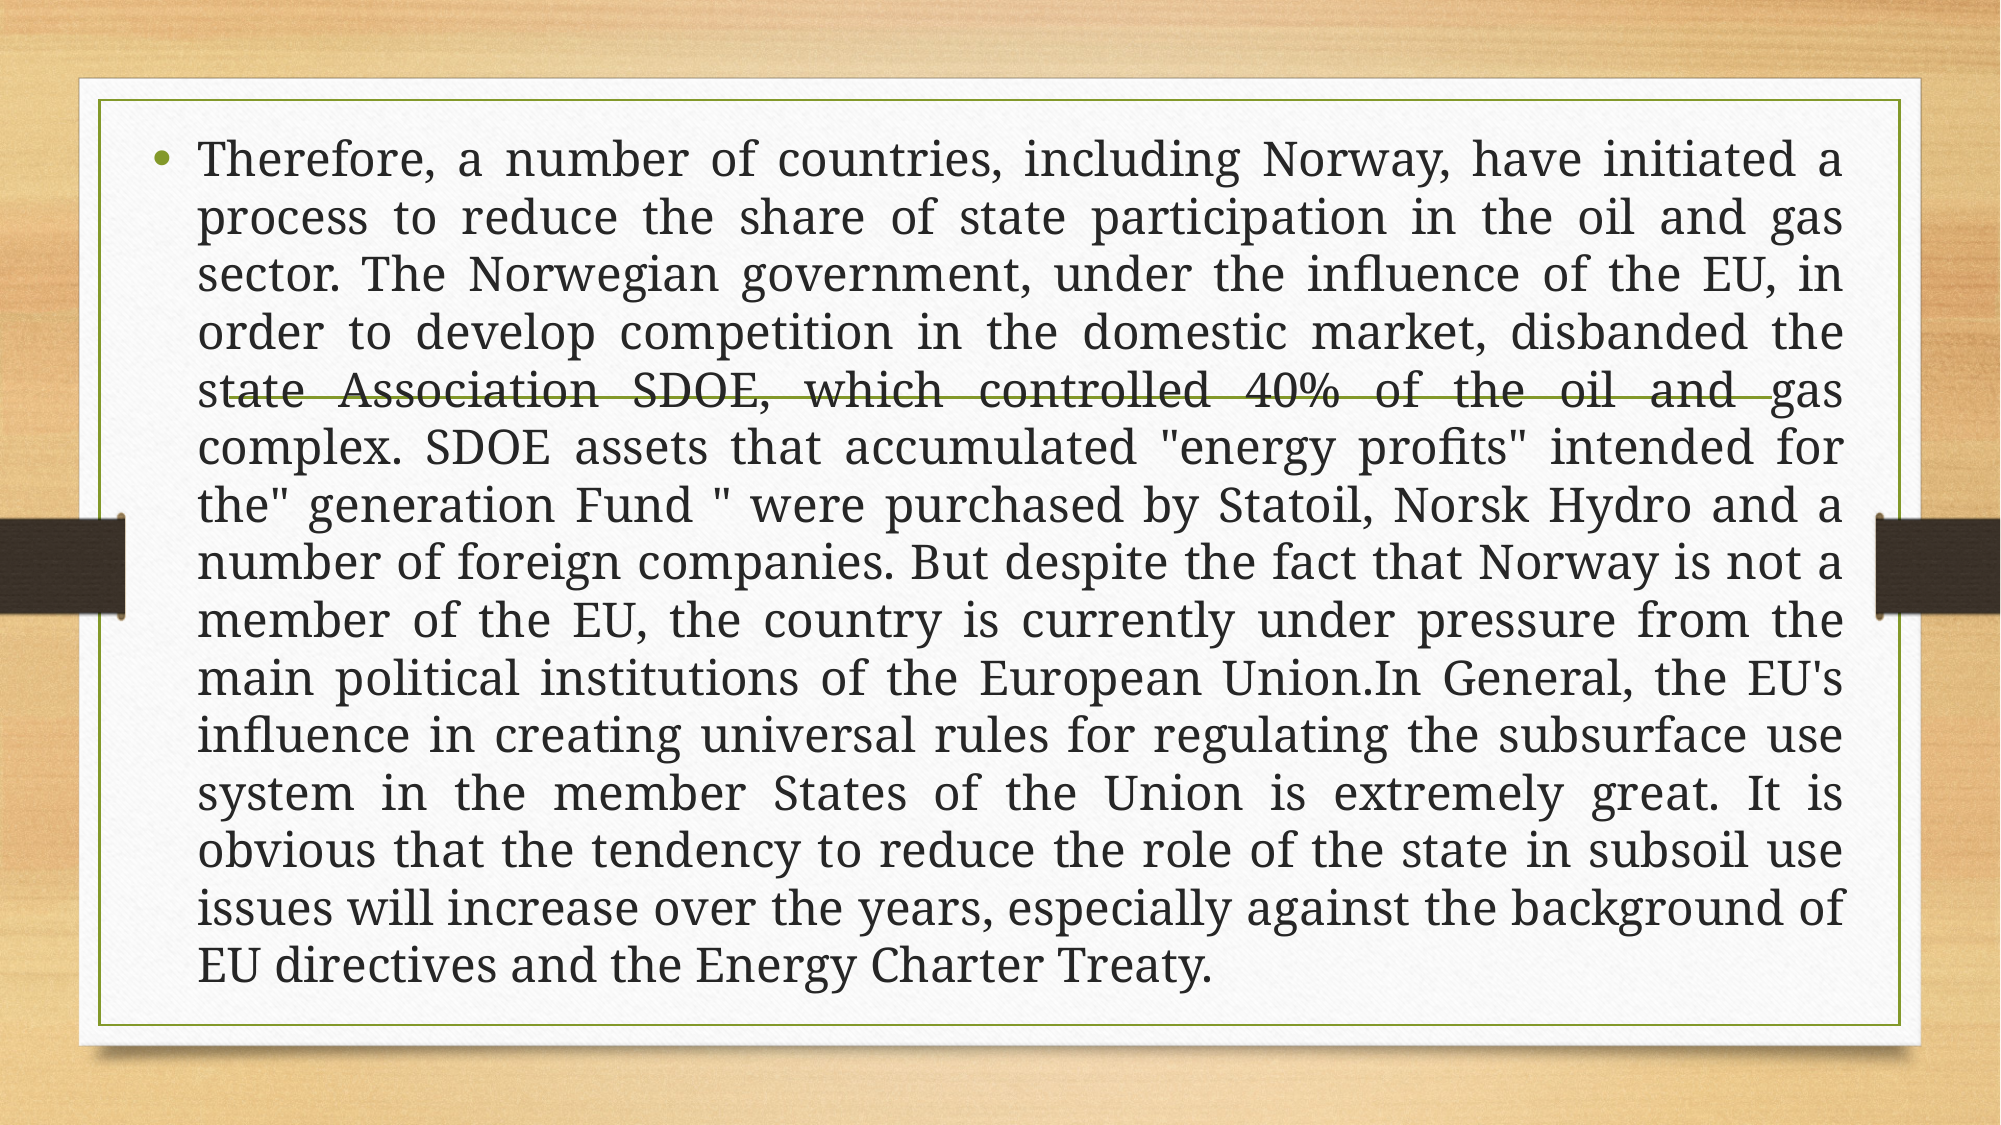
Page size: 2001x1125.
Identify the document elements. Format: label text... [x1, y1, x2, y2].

picture [0, 0, 2001, 1125]
list Therefore, a number of countries, including Norway, have initiated a process to reduce the share of state participation in the oil and gas sector. The Norwegian government, under the influence of the EU, in order to develop competition in the domestic market, disbanded the state Association SDOE, which controlled 40% of the oil and gas complex. SDOE assets that accumulated "energy profits" intended for the" generation Fund " were purchased by Statoil, Norsk Hydro and a number of foreign companies. But despite the fact that Norway is not a member of the EU, the country is currently under pressure from the main political institutions of the European Union.In General, the EU's influence in creating universal rules for regulating the subsurface use system in the member States of the Union is extremely great. It is obvious that the tendency to reduce the role of the state in subsoil use issues will increase over the years, especially against the background of EU directives and the Energy Charter Treaty. [137, 121, 1863, 1014]
